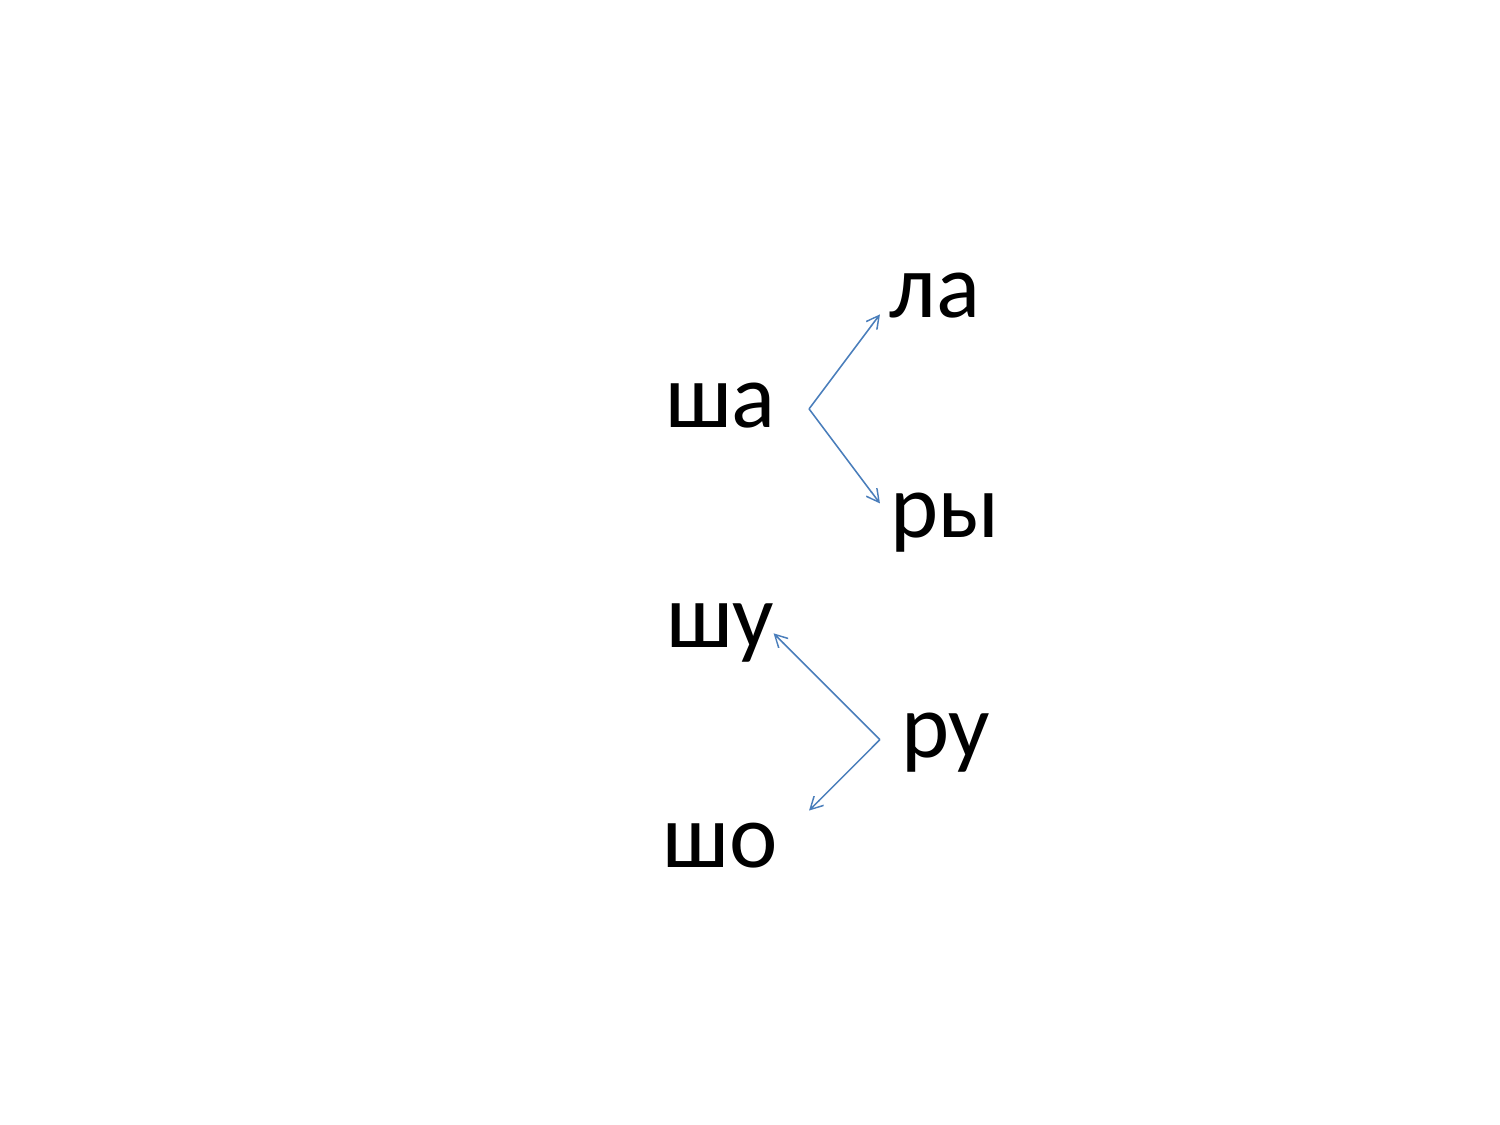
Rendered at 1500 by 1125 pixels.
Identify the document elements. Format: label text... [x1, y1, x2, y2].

title ла ша ры шу ру шо [0, 42, 1500, 1069]
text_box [773, 633, 881, 740]
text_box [808, 408, 881, 504]
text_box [808, 739, 881, 811]
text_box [808, 314, 881, 408]
